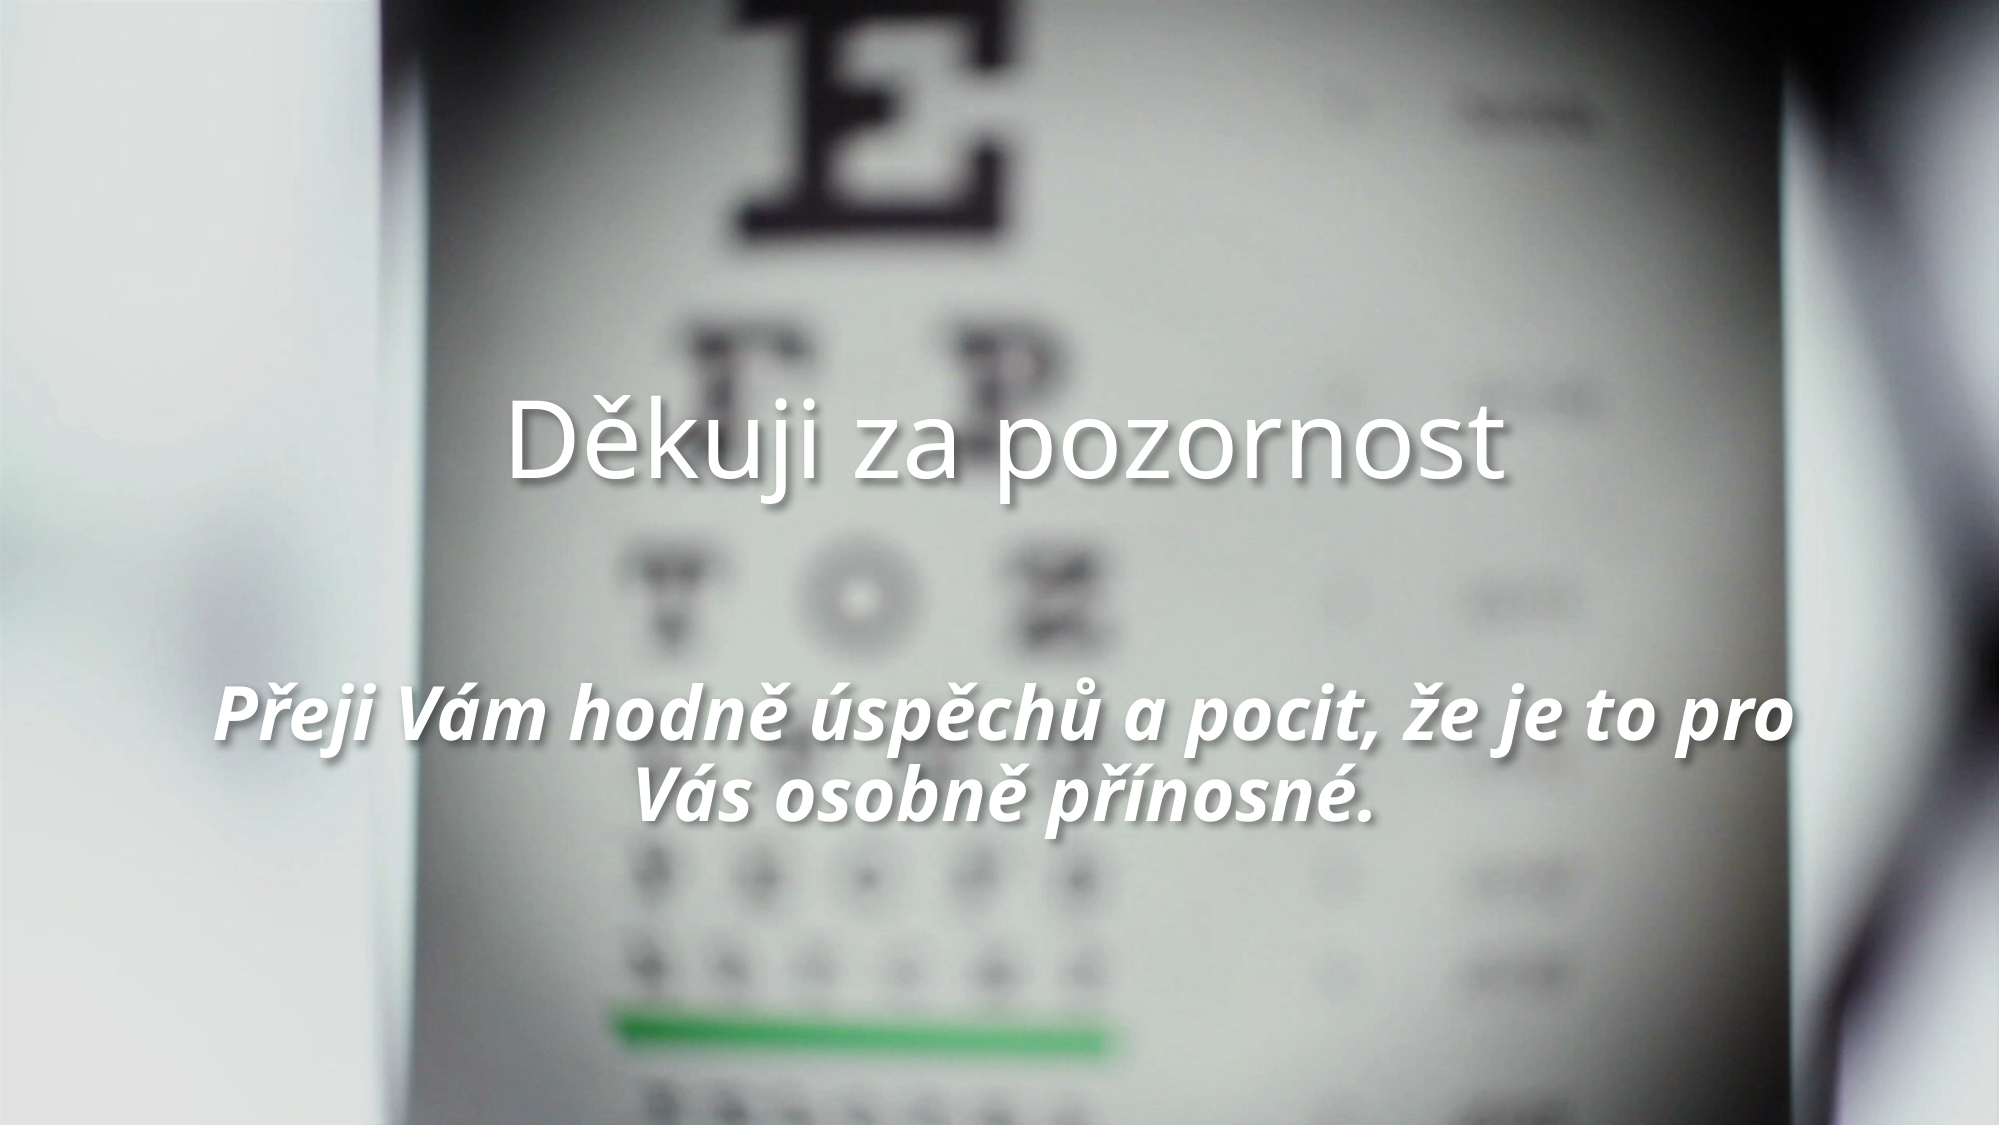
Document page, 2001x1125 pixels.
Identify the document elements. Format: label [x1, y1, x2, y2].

text_box [0, 0, 2000, 1125]
